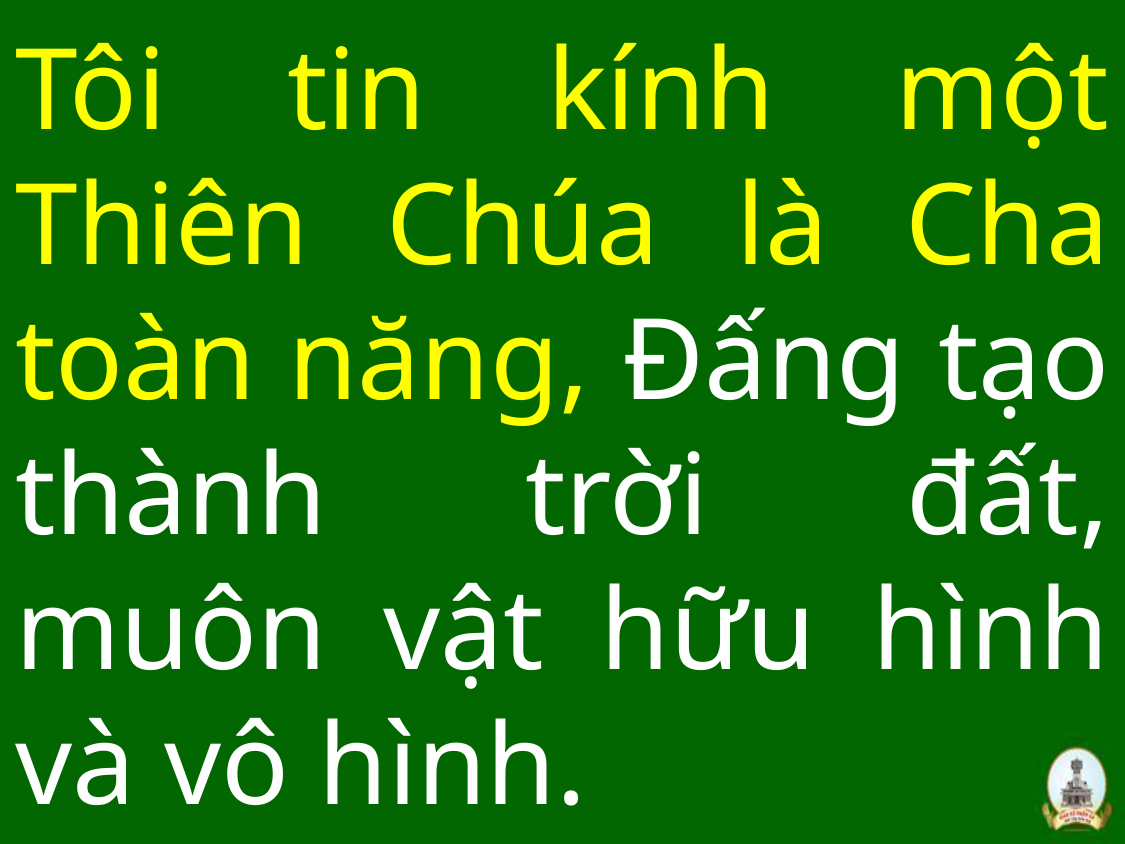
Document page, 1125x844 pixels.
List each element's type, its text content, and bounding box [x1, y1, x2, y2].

title Tôi tin kính một Thiên Chúa là Cha toàn năng, Đấng tạo thành trời đất, muôn vật hữu hình và vô hình. [0, 0, 1125, 844]
